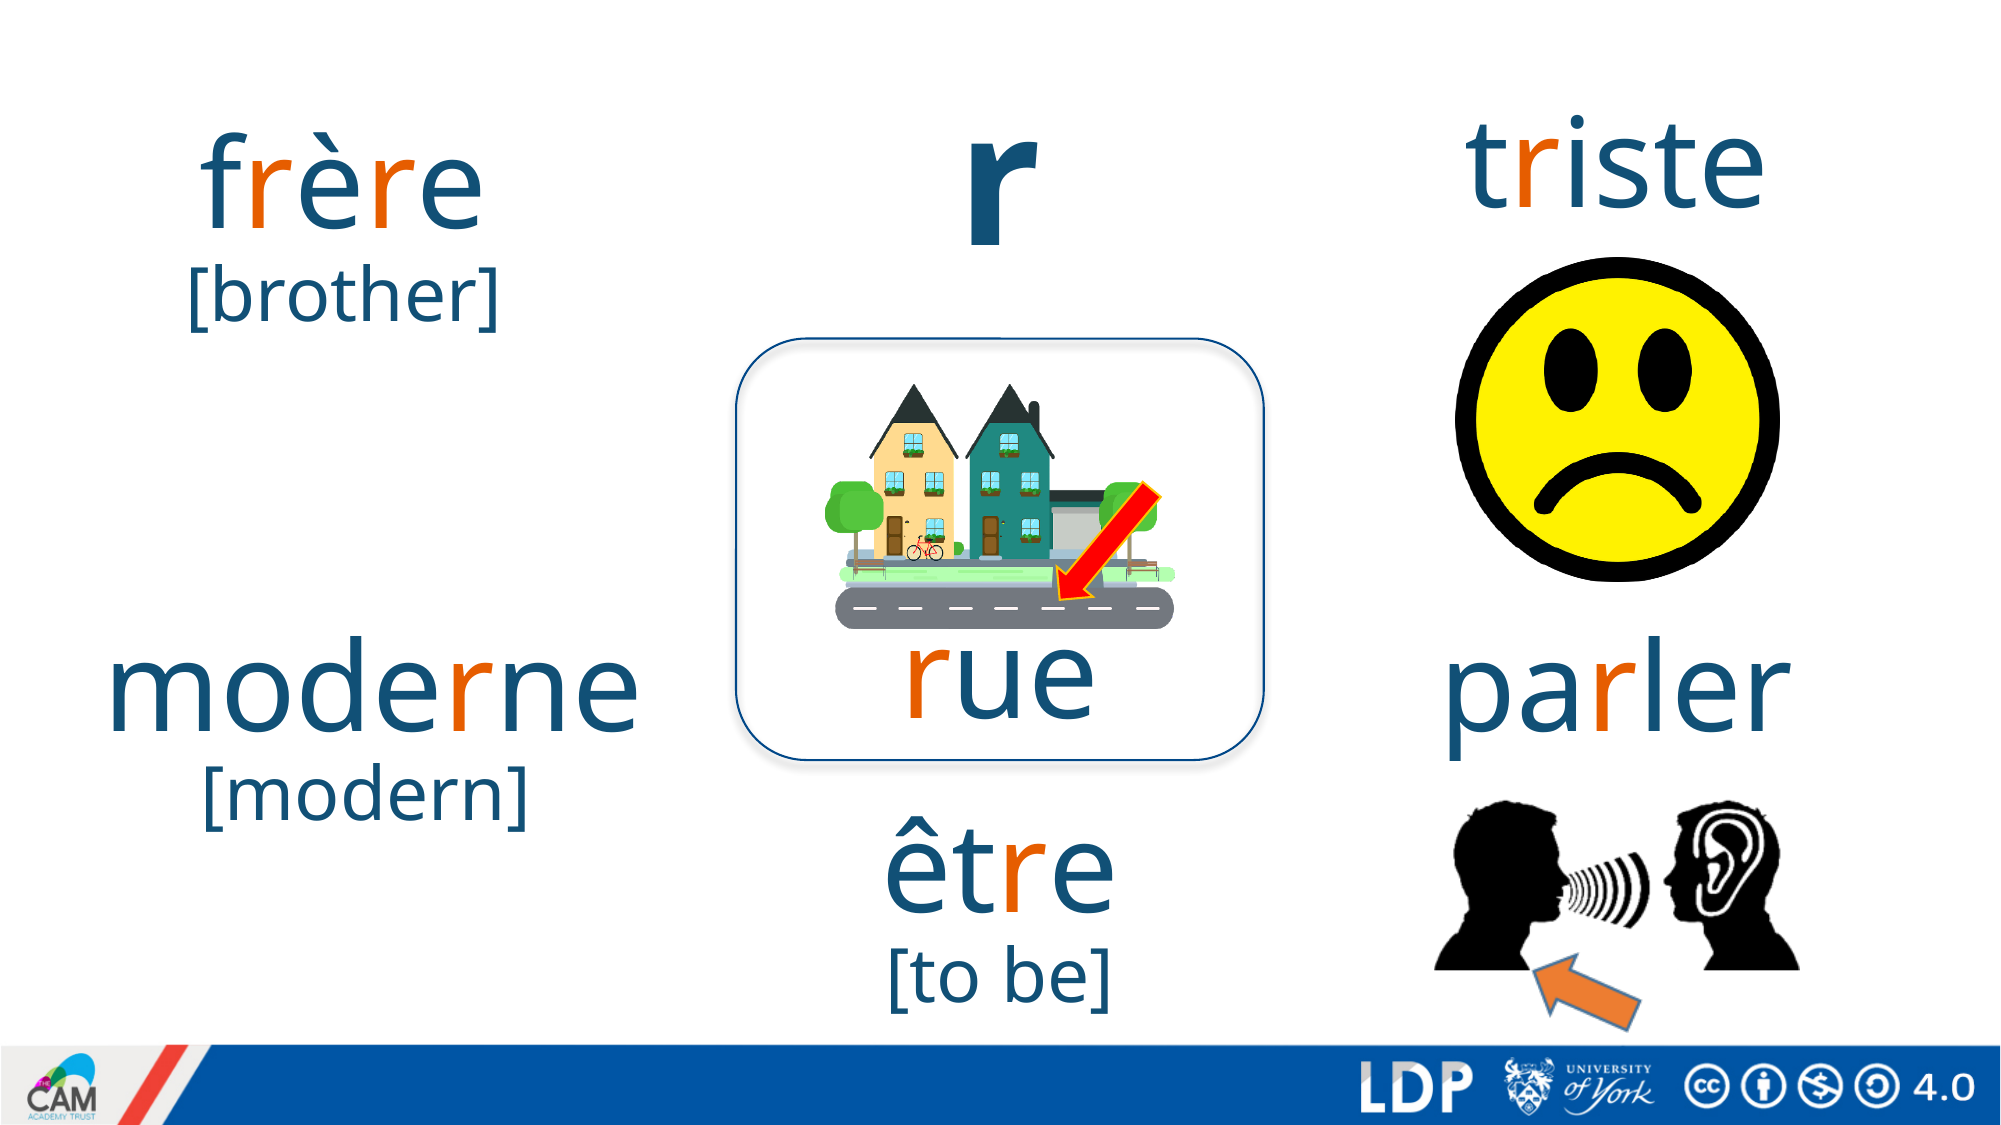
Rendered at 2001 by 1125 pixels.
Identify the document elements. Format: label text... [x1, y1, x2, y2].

text_box triste [1314, 75, 1919, 240]
text_box parler [1424, 598, 1809, 764]
text_box [modern] [185, 737, 546, 843]
text_box frère [187, 95, 500, 239]
text_box [to be] [870, 920, 1130, 1026]
title r [137, 76, 1863, 295]
text_box moderne [36, 598, 710, 764]
text_box [734, 337, 1265, 762]
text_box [825, 384, 1175, 629]
text_box [brother] [170, 239, 518, 344]
text_box être [670, 779, 1330, 945]
text_box rue [885, 629, 1115, 752]
picture [0, 0, 2001, 1125]
